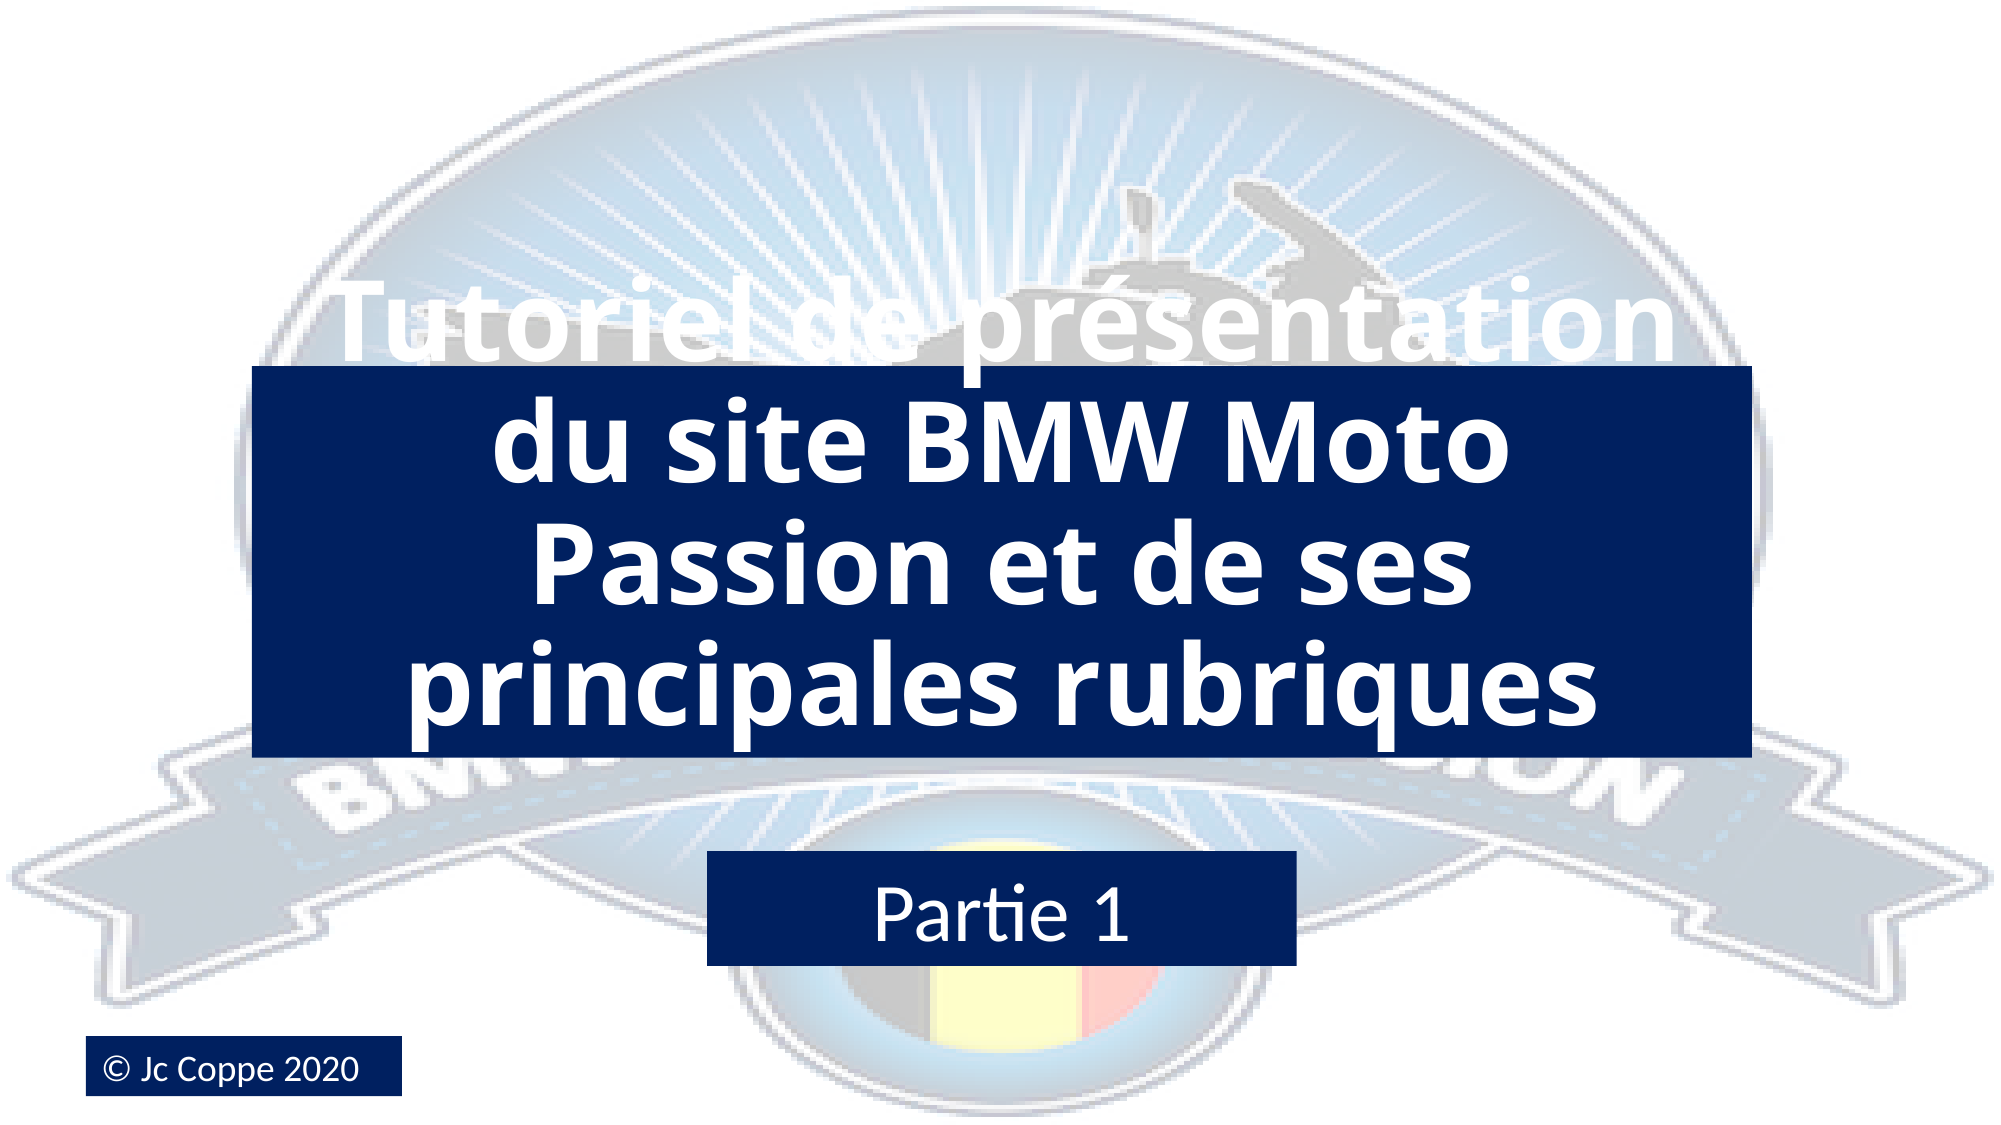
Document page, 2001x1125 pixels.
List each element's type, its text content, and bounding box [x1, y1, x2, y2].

text_box © Jc Coppe 2020 [85, 1036, 402, 1097]
title Tutoriel de présentation du site BMW Moto Passion et de ses principales rubriques [251, 366, 1752, 758]
text_box Partie 1 [707, 851, 1297, 966]
